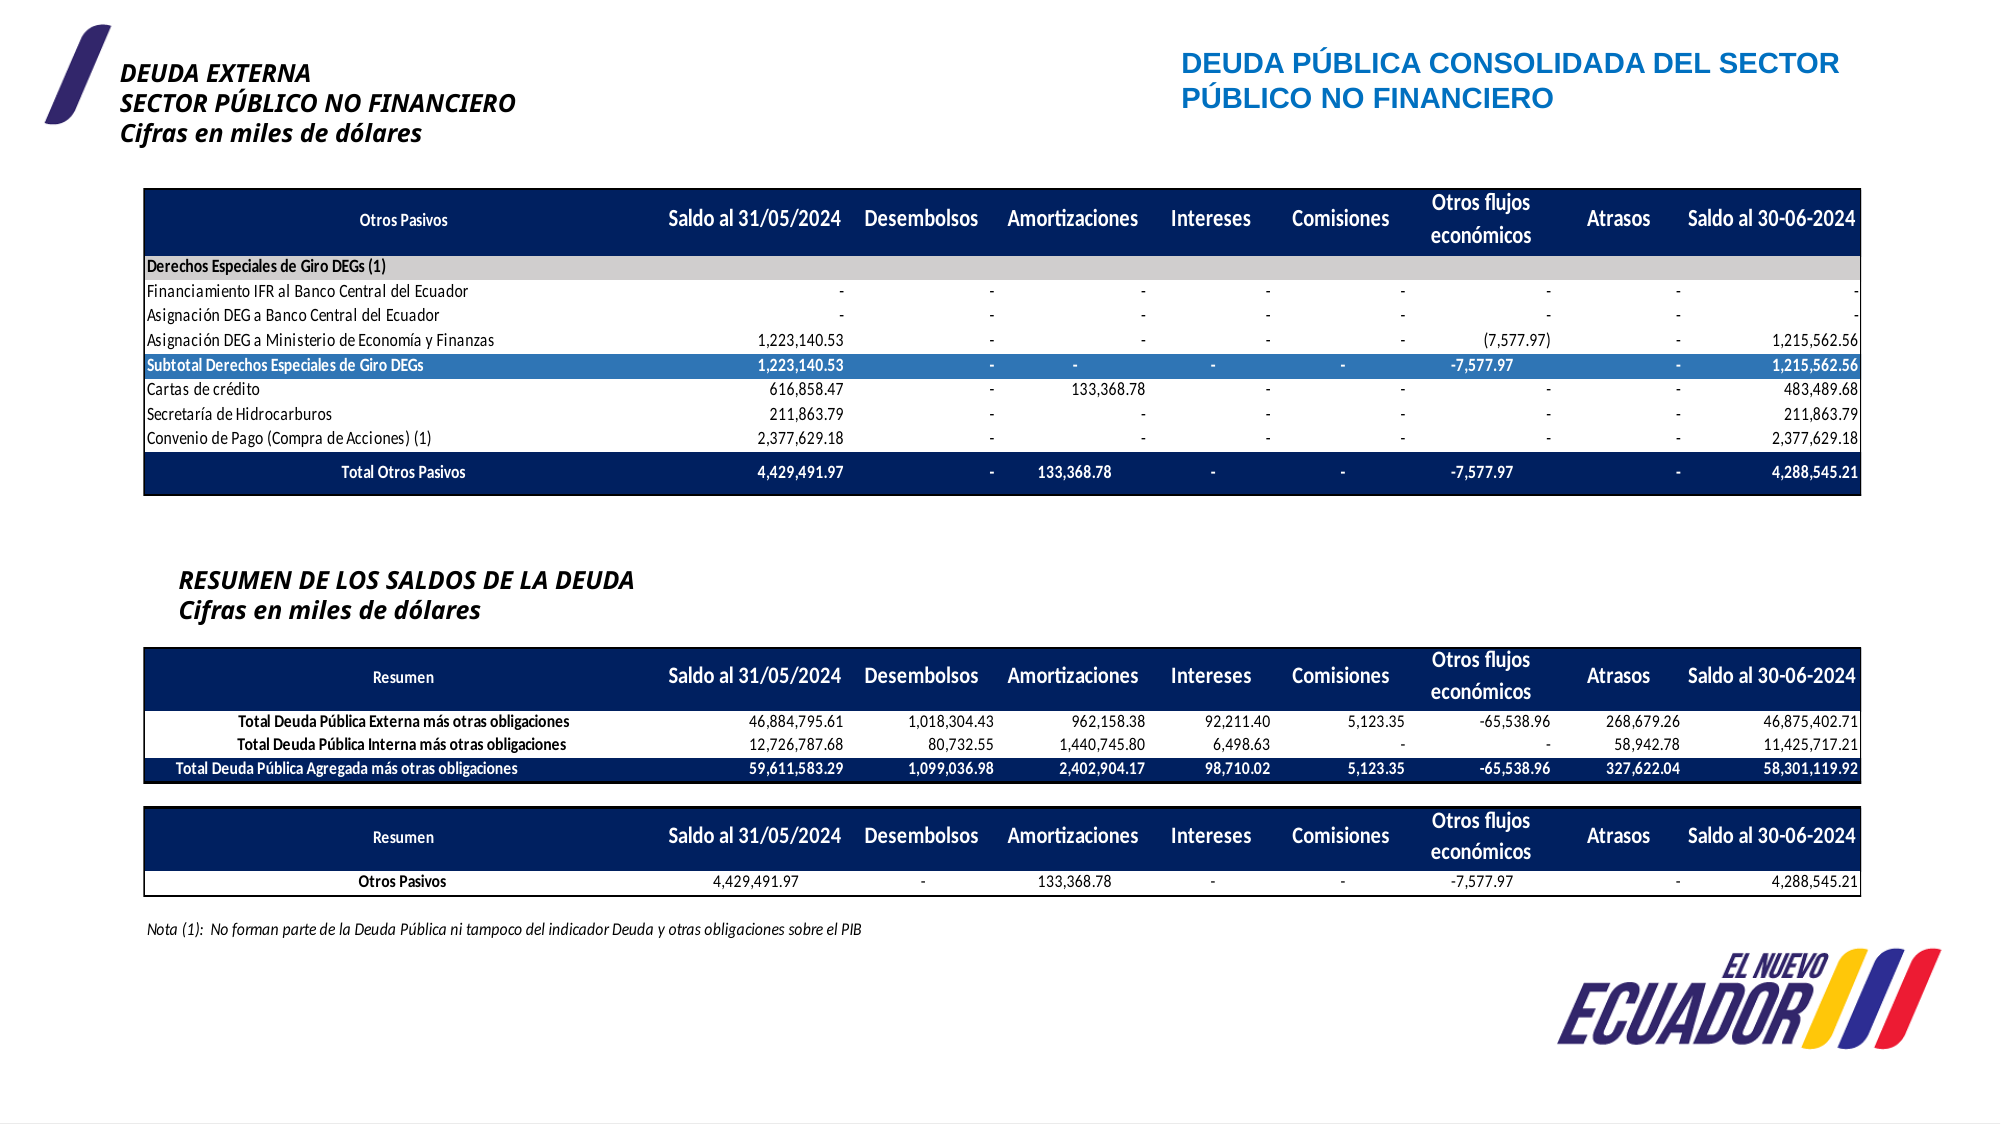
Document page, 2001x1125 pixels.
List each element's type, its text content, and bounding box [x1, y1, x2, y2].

text_box DEUDA EXTERNA SECTOR PÚBLICO NO FINANCIERO Cifras en miles de dólares [104, 52, 801, 153]
text_box RESUMEN DE LOS SALDOS DE LA DEUDA Cifras en miles de dólares [163, 562, 860, 627]
text_box DEUDA PÚBLICA CONSOLIDADA DEL SECTOR PÚBLICO NO FINANCIERO [1166, 36, 1863, 122]
picture [0, 0, 2001, 1125]
